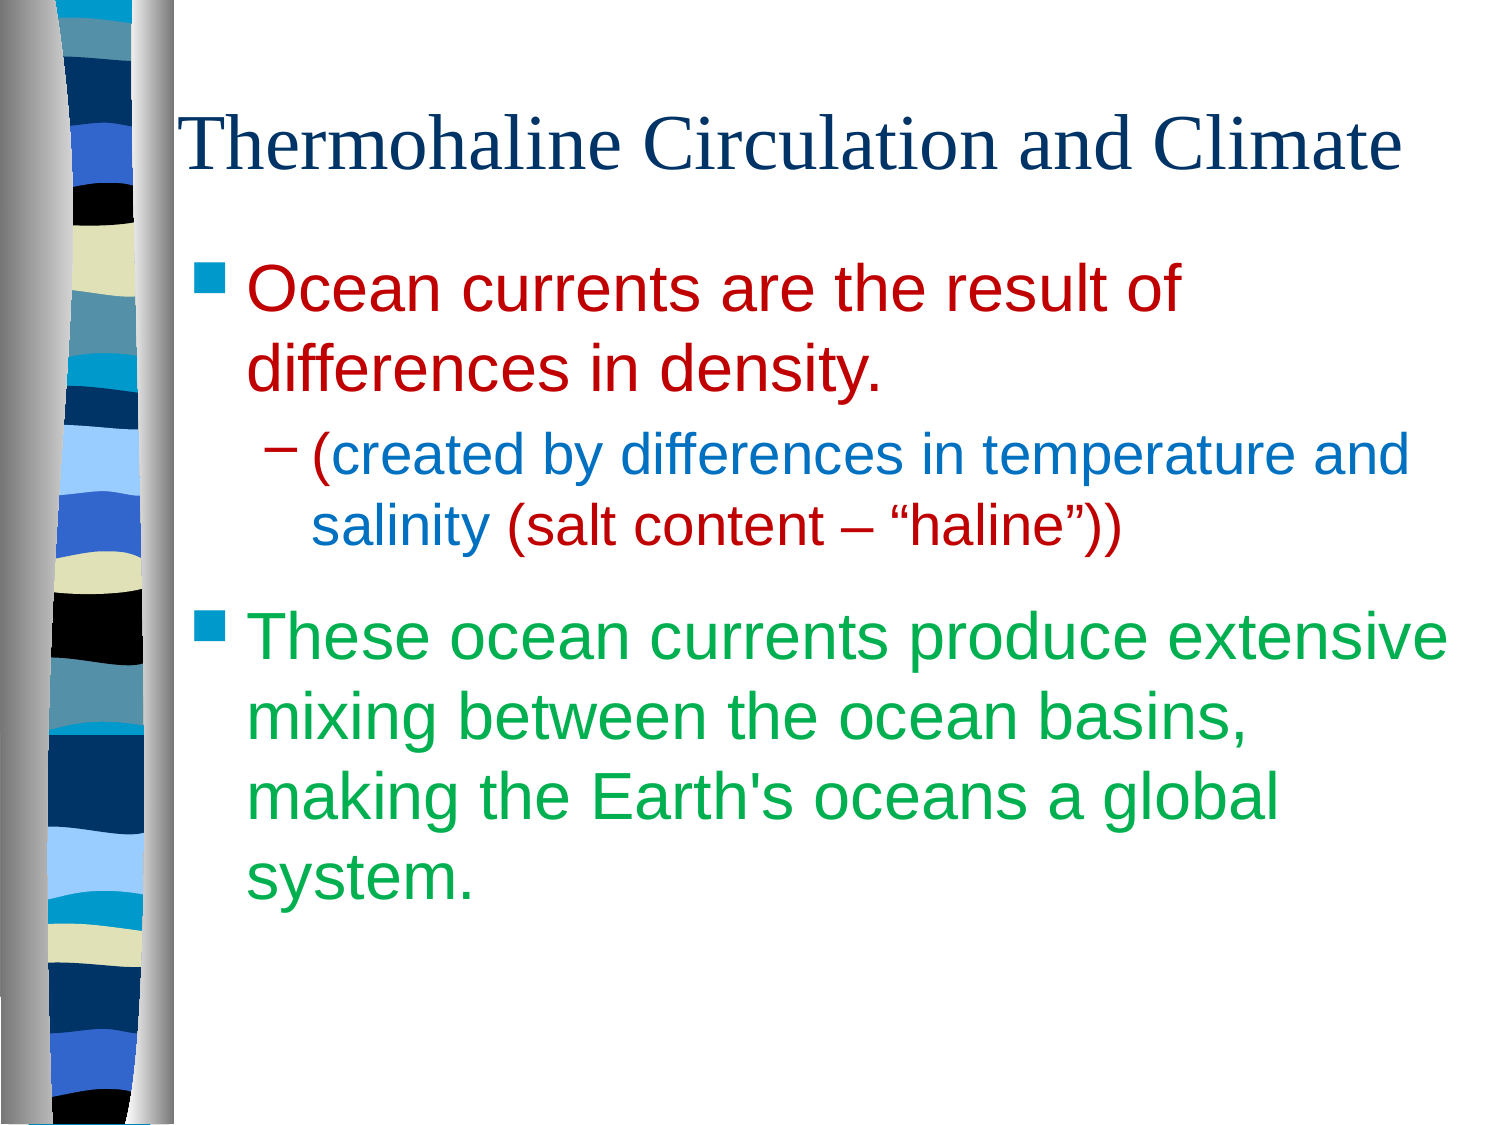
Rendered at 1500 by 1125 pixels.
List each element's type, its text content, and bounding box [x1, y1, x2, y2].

title Thermohaline Circulation and Climate [162, 37, 1468, 238]
list Ocean currents are the result of differences in density. (created by differences in temperature and salinity (salt content – “haline”)) These ocean currents produce extensive mixing between the ocean basins, making the Earth's oceans a global system. [174, 237, 1468, 1125]
